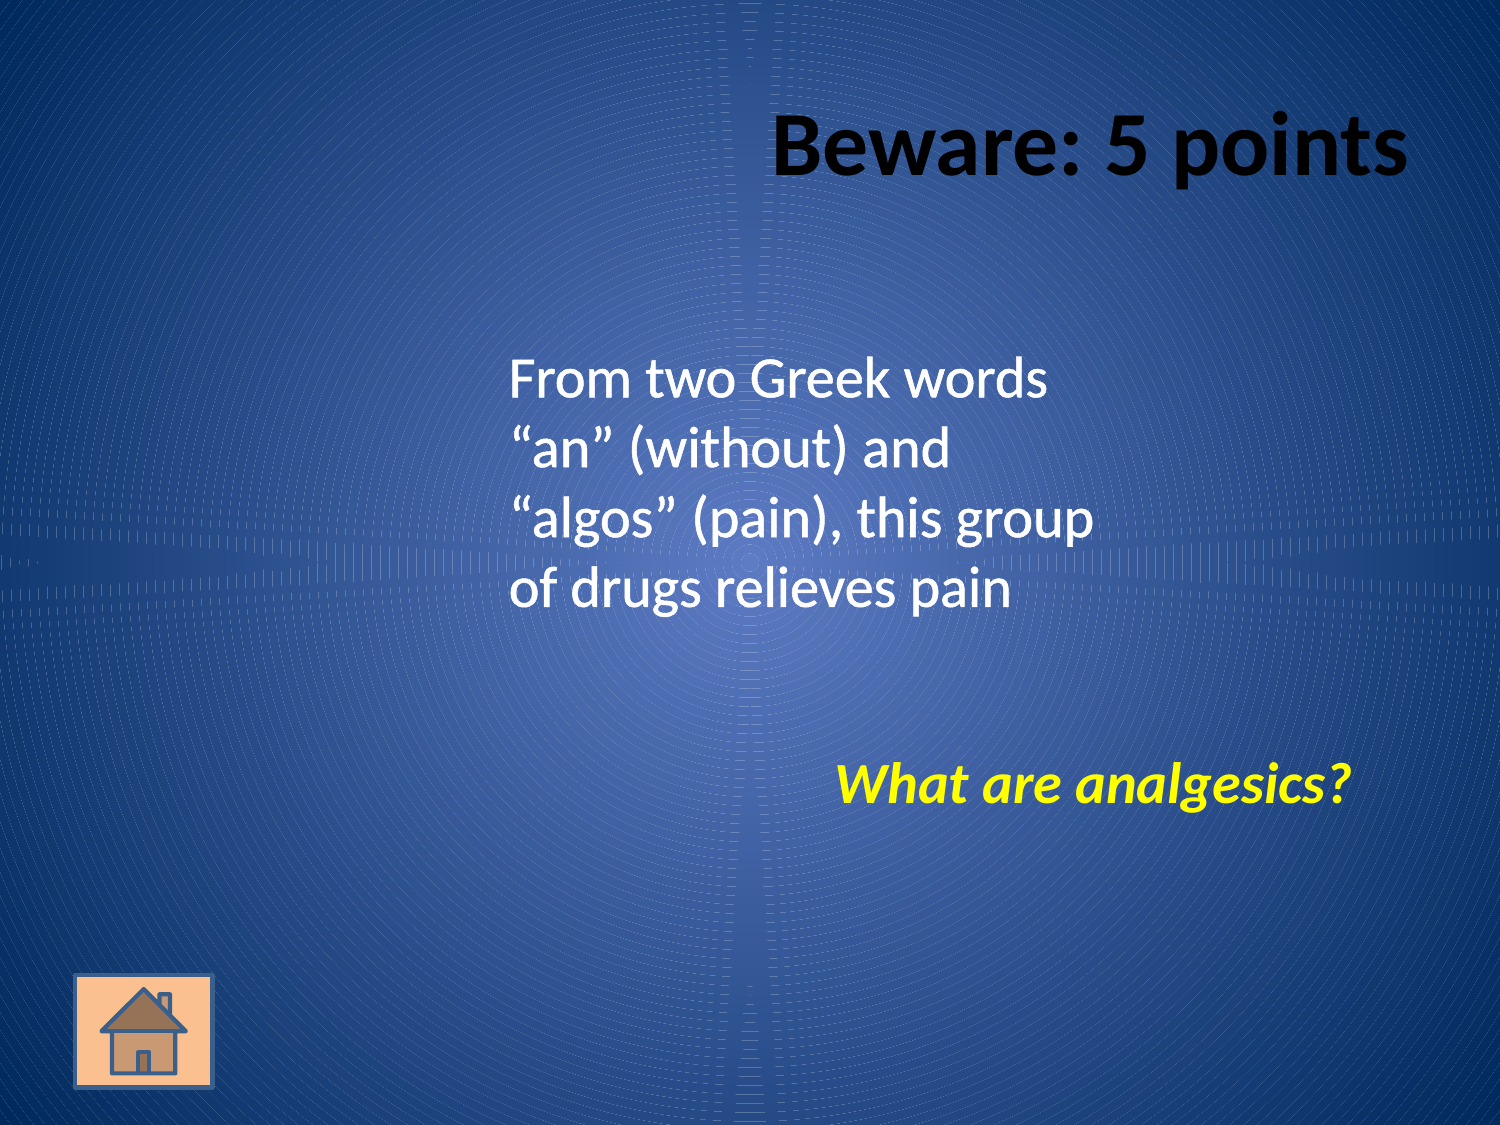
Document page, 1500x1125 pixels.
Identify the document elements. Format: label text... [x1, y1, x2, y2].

title Beware: 5 points [74, 44, 1426, 233]
list From two Greek words “an” (without) and “algos” (pain), this group of drugs relieves pain [437, 249, 1126, 676]
list What are analgesics? [762, 737, 1426, 1006]
text_box [73, 973, 215, 1090]
